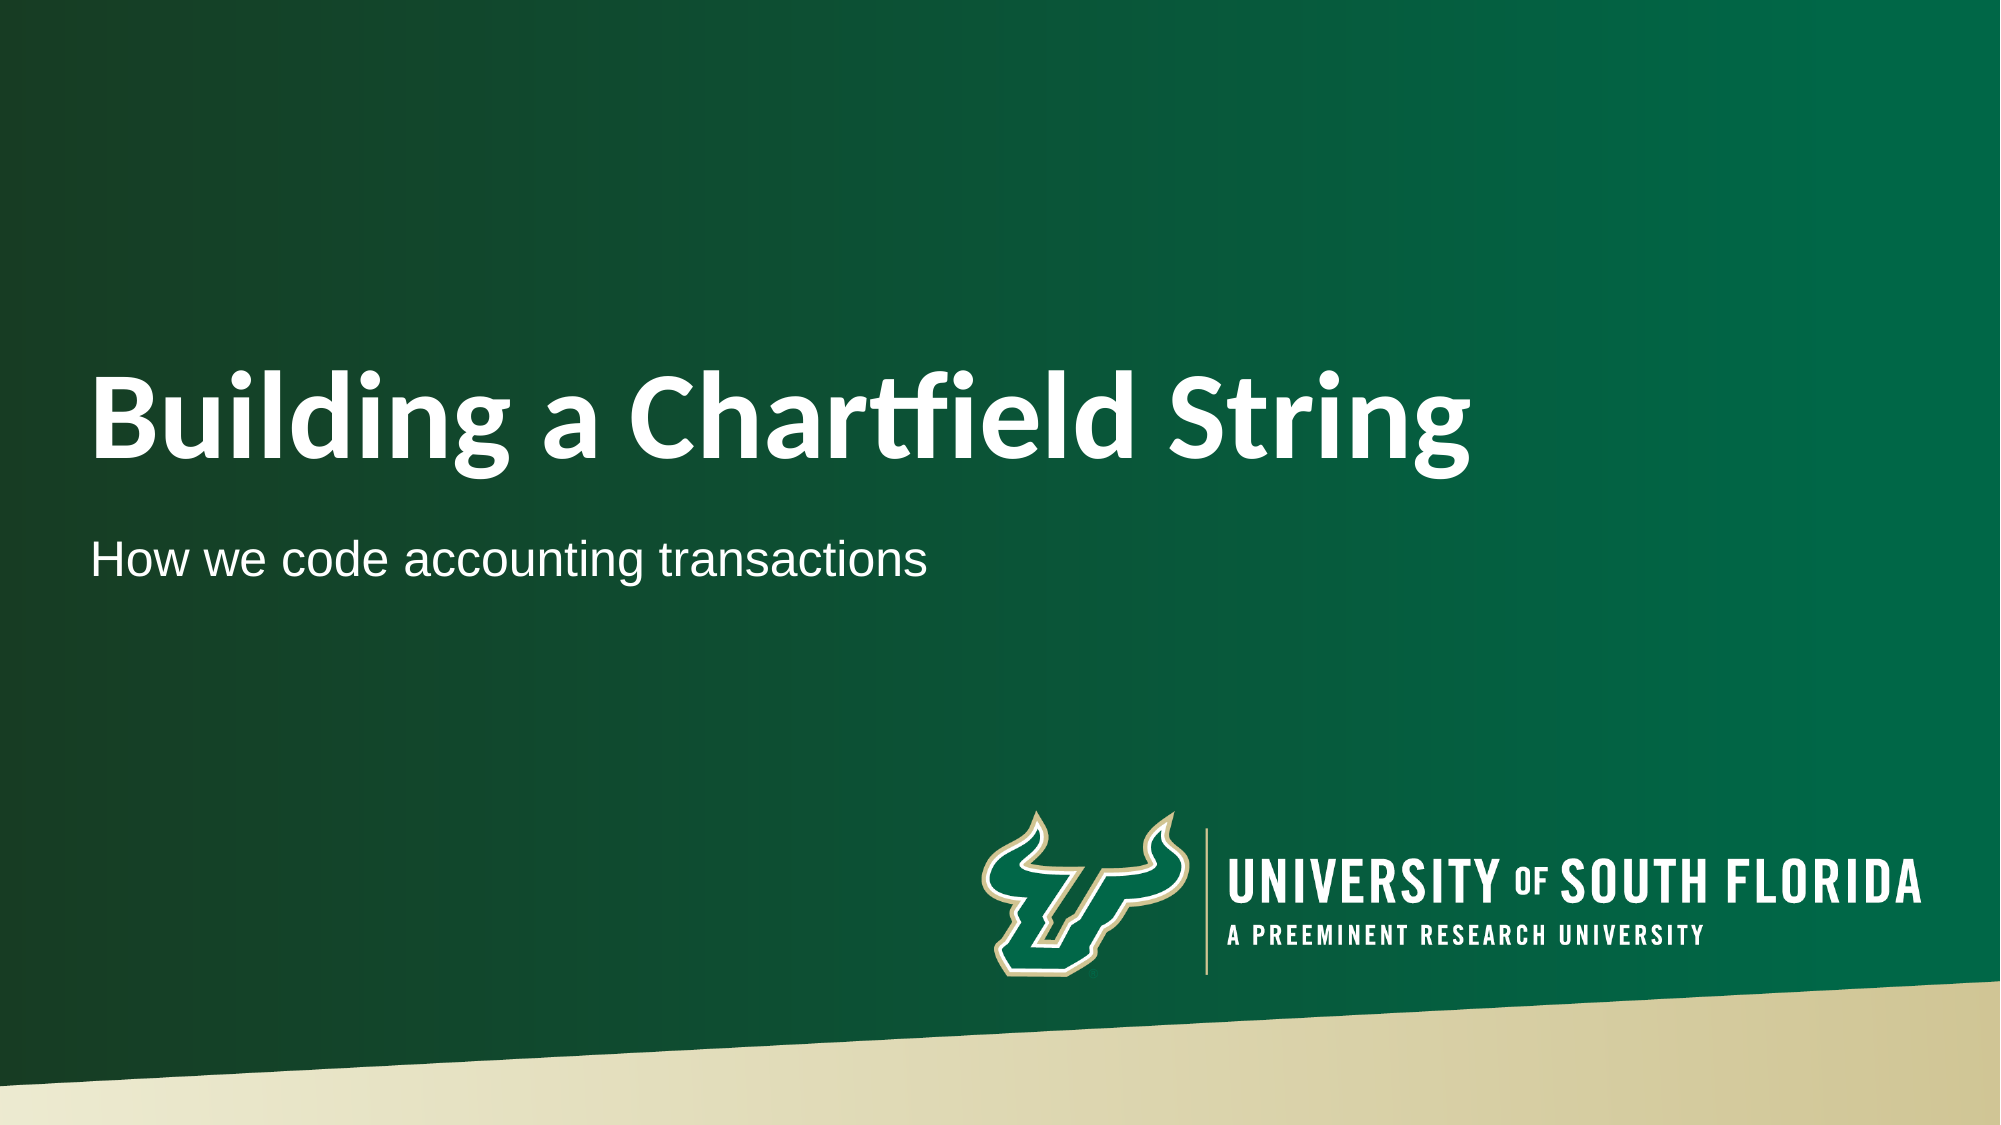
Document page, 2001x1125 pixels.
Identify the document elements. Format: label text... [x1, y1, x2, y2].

title Building a Chartfield String [75, 197, 1526, 493]
picture [0, 0, 2000, 1125]
subtitle How we code accounting transactions [75, 518, 1211, 605]
